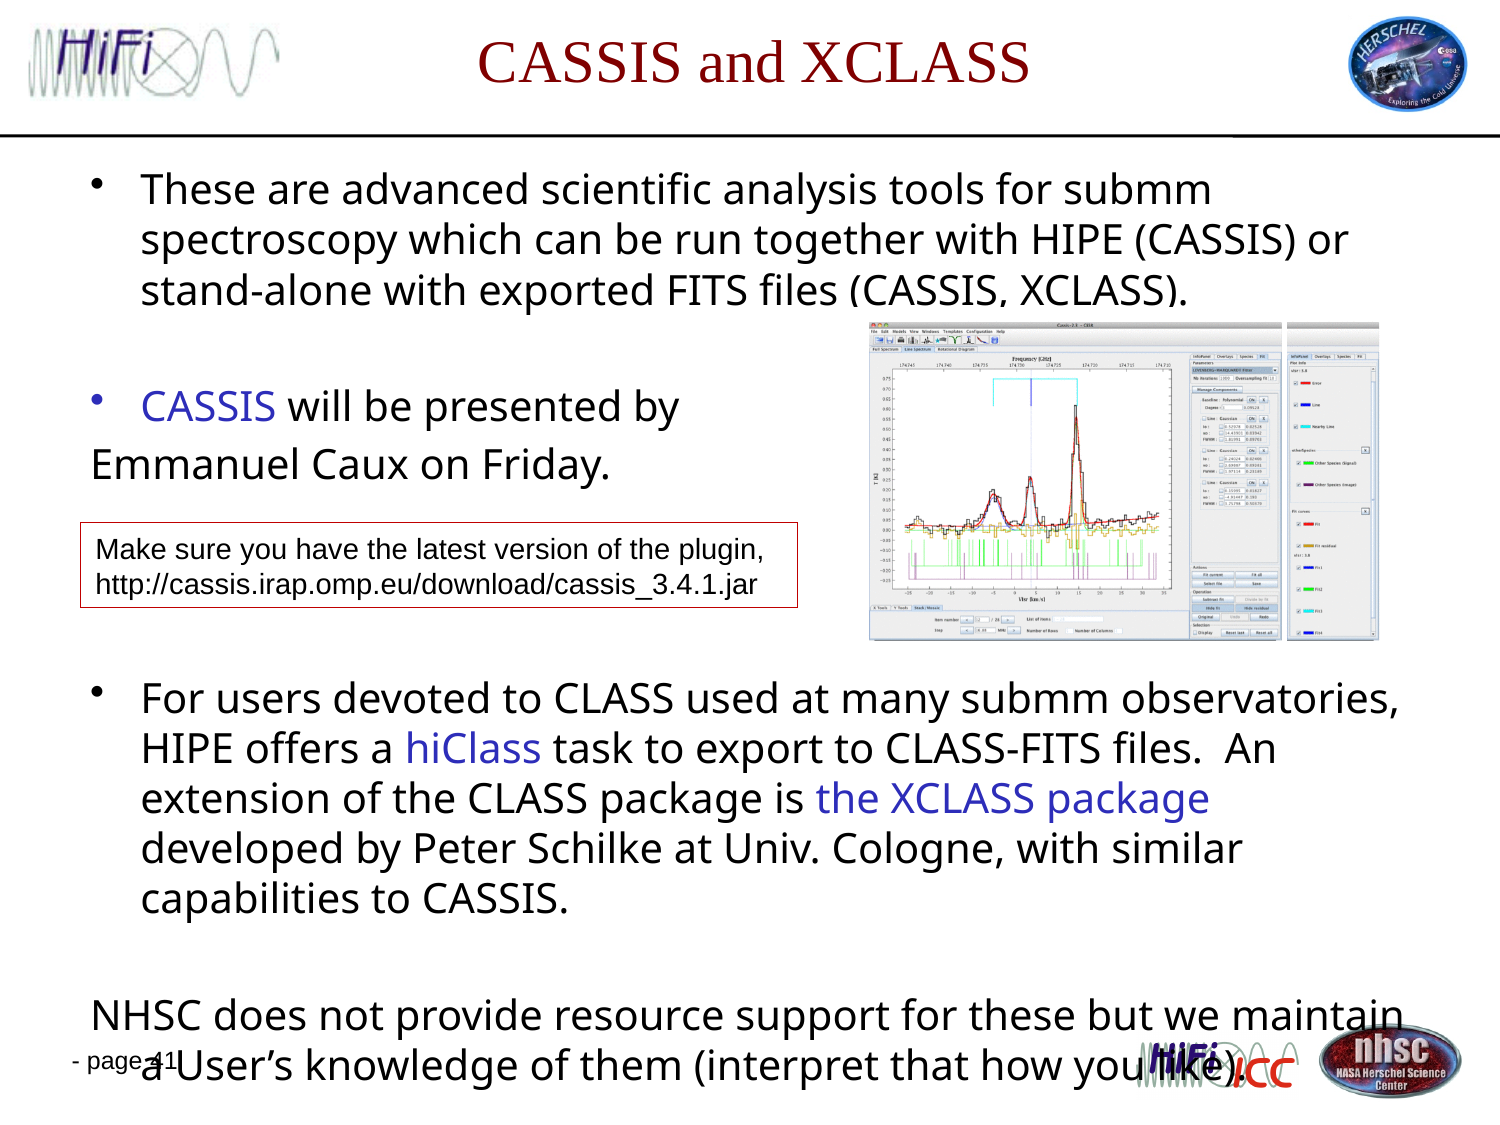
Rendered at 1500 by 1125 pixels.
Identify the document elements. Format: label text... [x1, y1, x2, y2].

picture [1348, 15, 1469, 114]
picture [850, 307, 1386, 663]
text_box Make sure you have the latest version of the plugin, http://cassis.irap.omp.eu/download/cassis_3.4.1.jar [80, 522, 798, 608]
picture [1315, 1019, 1466, 1102]
list These are advanced scientific analysis tools for submm spectroscopy which can be run together with HIPE (CASSIS) or stand-alone with exported FITS files (CASSIS, XCLASS). CASSIS will be presented by Emmanuel Caux on Friday. For users devoted to CLASS used at many submm observatories, HIPE offers a hiClass task to export to CLASS-FITS files. An extension of the CLASS package is the XCLASS package developed by Peter Schilke at Univ. Cologne, with similar capabilities to CASSIS. NHSC does not provide resource support for these but we maintain a User’s knowledge of them (interpret that how you like). [74, 155, 1426, 1013]
picture [1136, 1030, 1299, 1100]
picture [18, 14, 292, 109]
title CASSIS and XCLASS [349, 0, 1163, 118]
